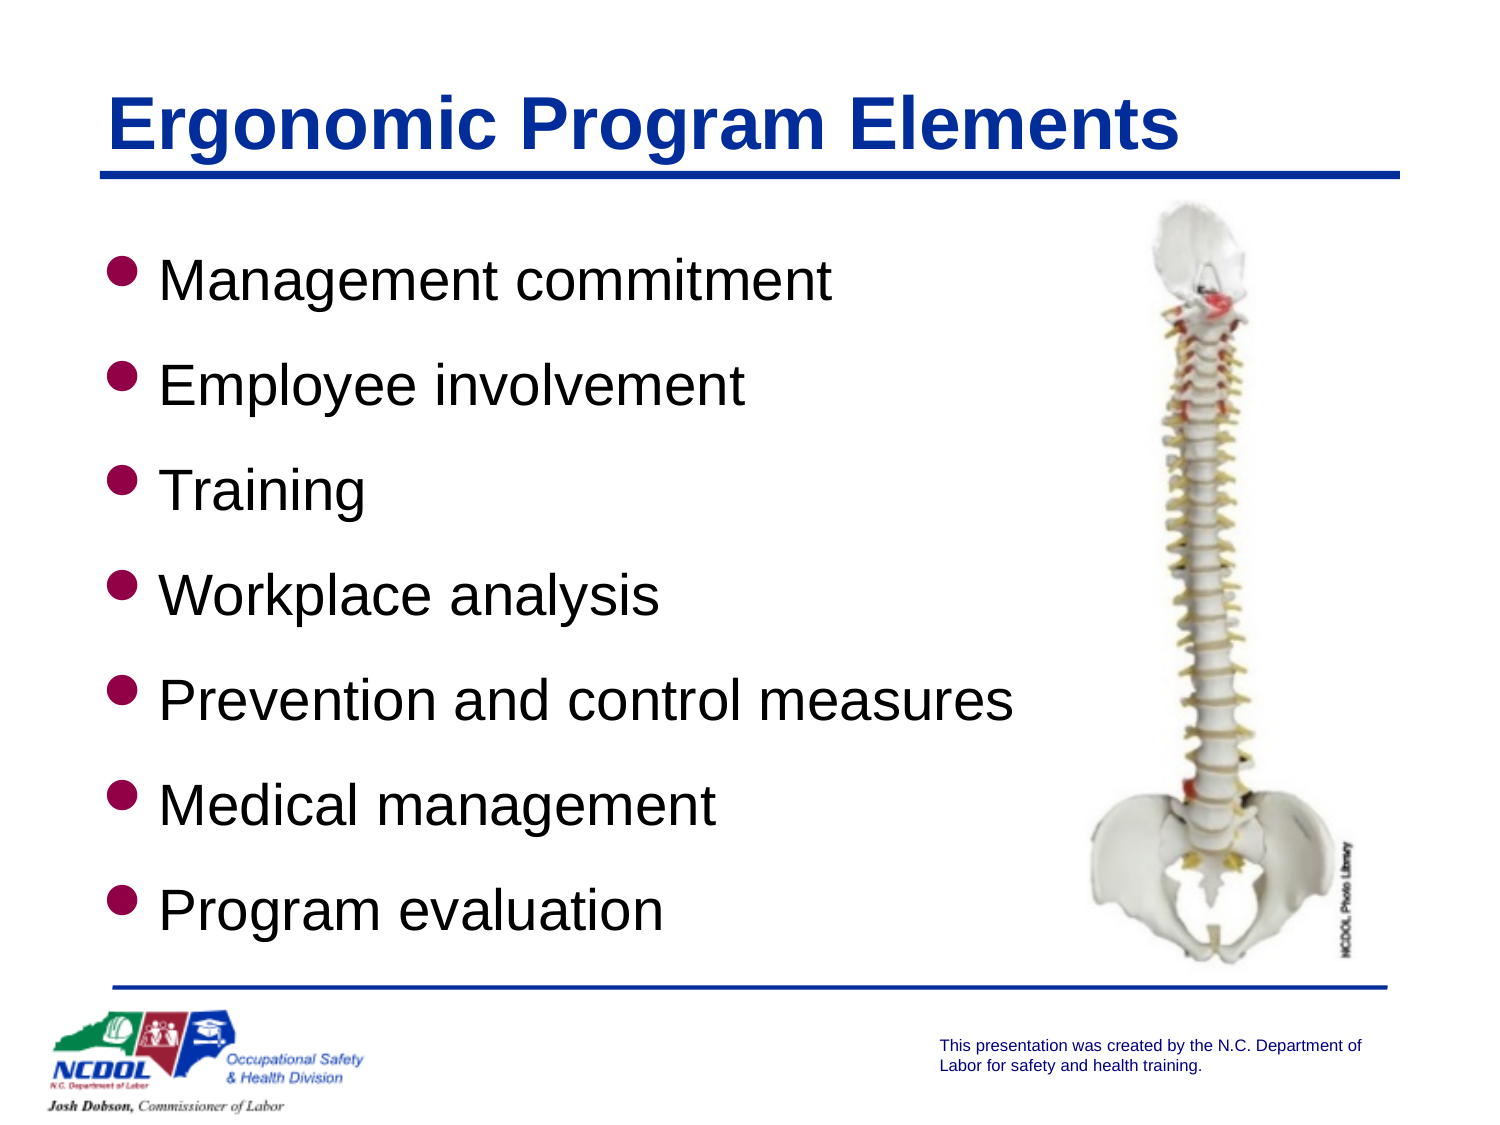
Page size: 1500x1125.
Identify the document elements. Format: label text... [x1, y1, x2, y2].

picture [1074, 199, 1357, 973]
list Management commitment Employee involvement Training Workplace analysis Prevention and control measures Medical management Program evaluation [87, 200, 1072, 875]
picture [37, 1002, 375, 1123]
title Ergonomic Program Elements [99, 75, 1488, 166]
